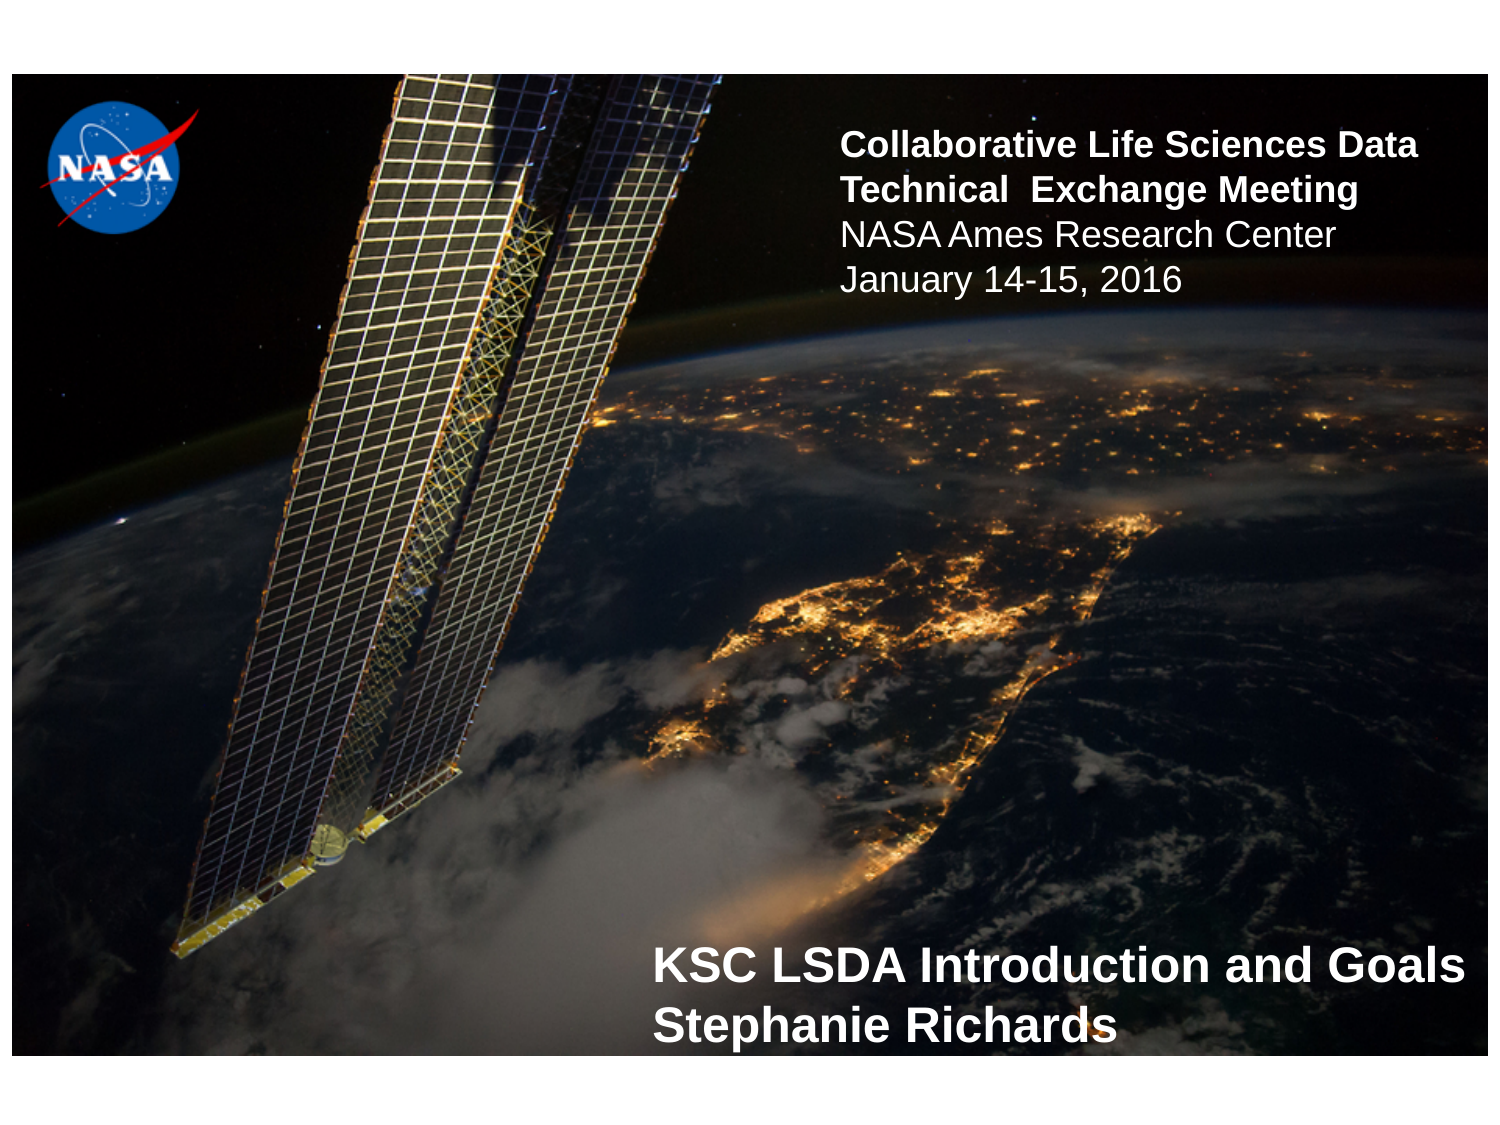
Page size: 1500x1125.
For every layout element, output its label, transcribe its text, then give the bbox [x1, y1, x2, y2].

picture [12, 74, 1488, 1056]
title KSC LSDA Introduction and Goals Stephanie Richards [637, 924, 1488, 1050]
